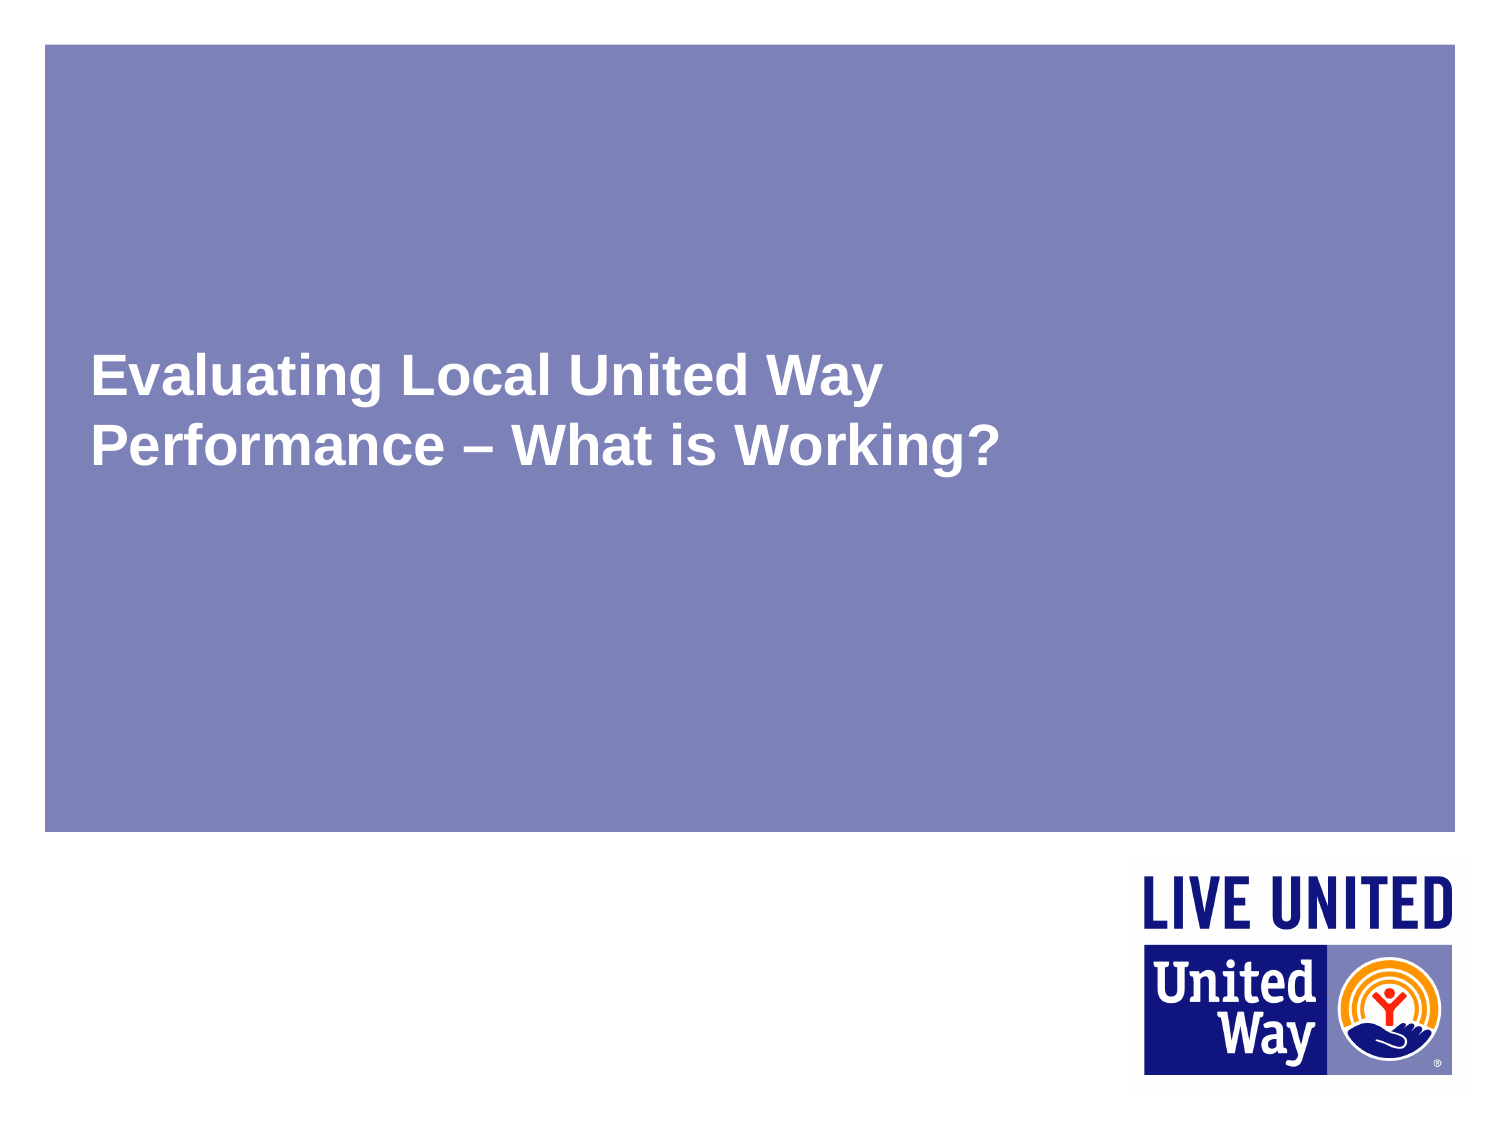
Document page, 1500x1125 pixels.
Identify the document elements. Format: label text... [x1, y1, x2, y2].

title Evaluating Local United Way Performance – What is Working? [90, 44, 1328, 832]
picture [1128, 860, 1468, 1091]
